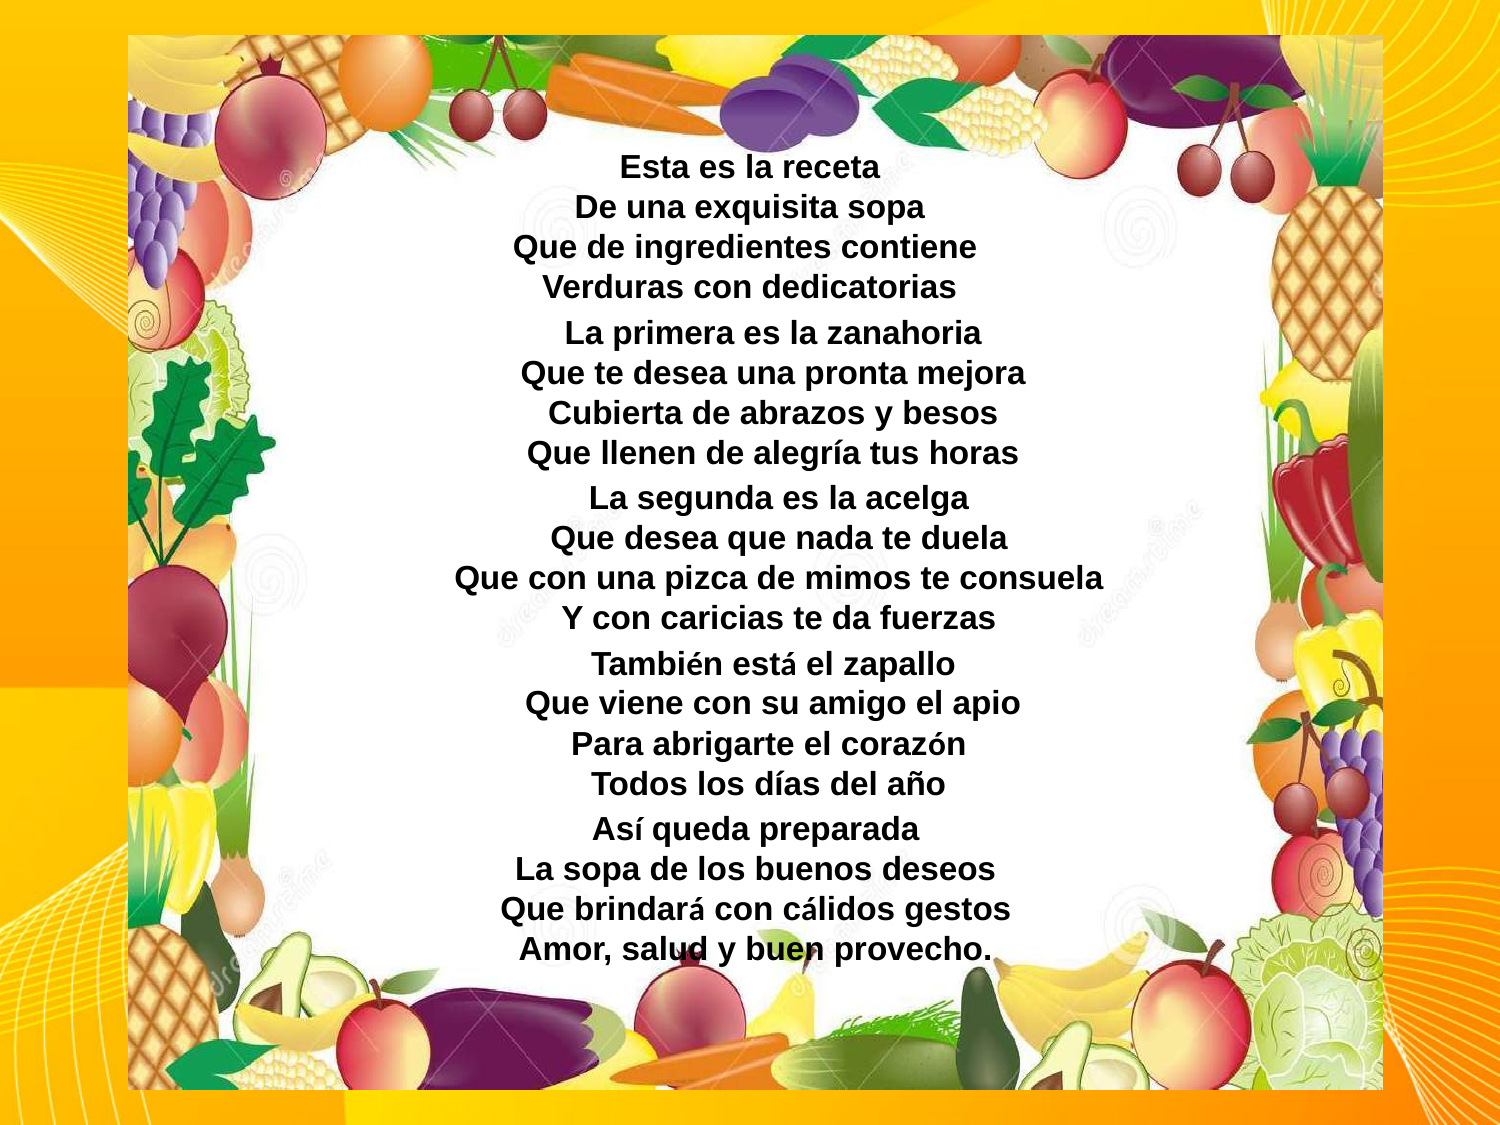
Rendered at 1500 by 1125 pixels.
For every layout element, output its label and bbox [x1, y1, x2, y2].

text_box [0, 0, 1500, 1125]
